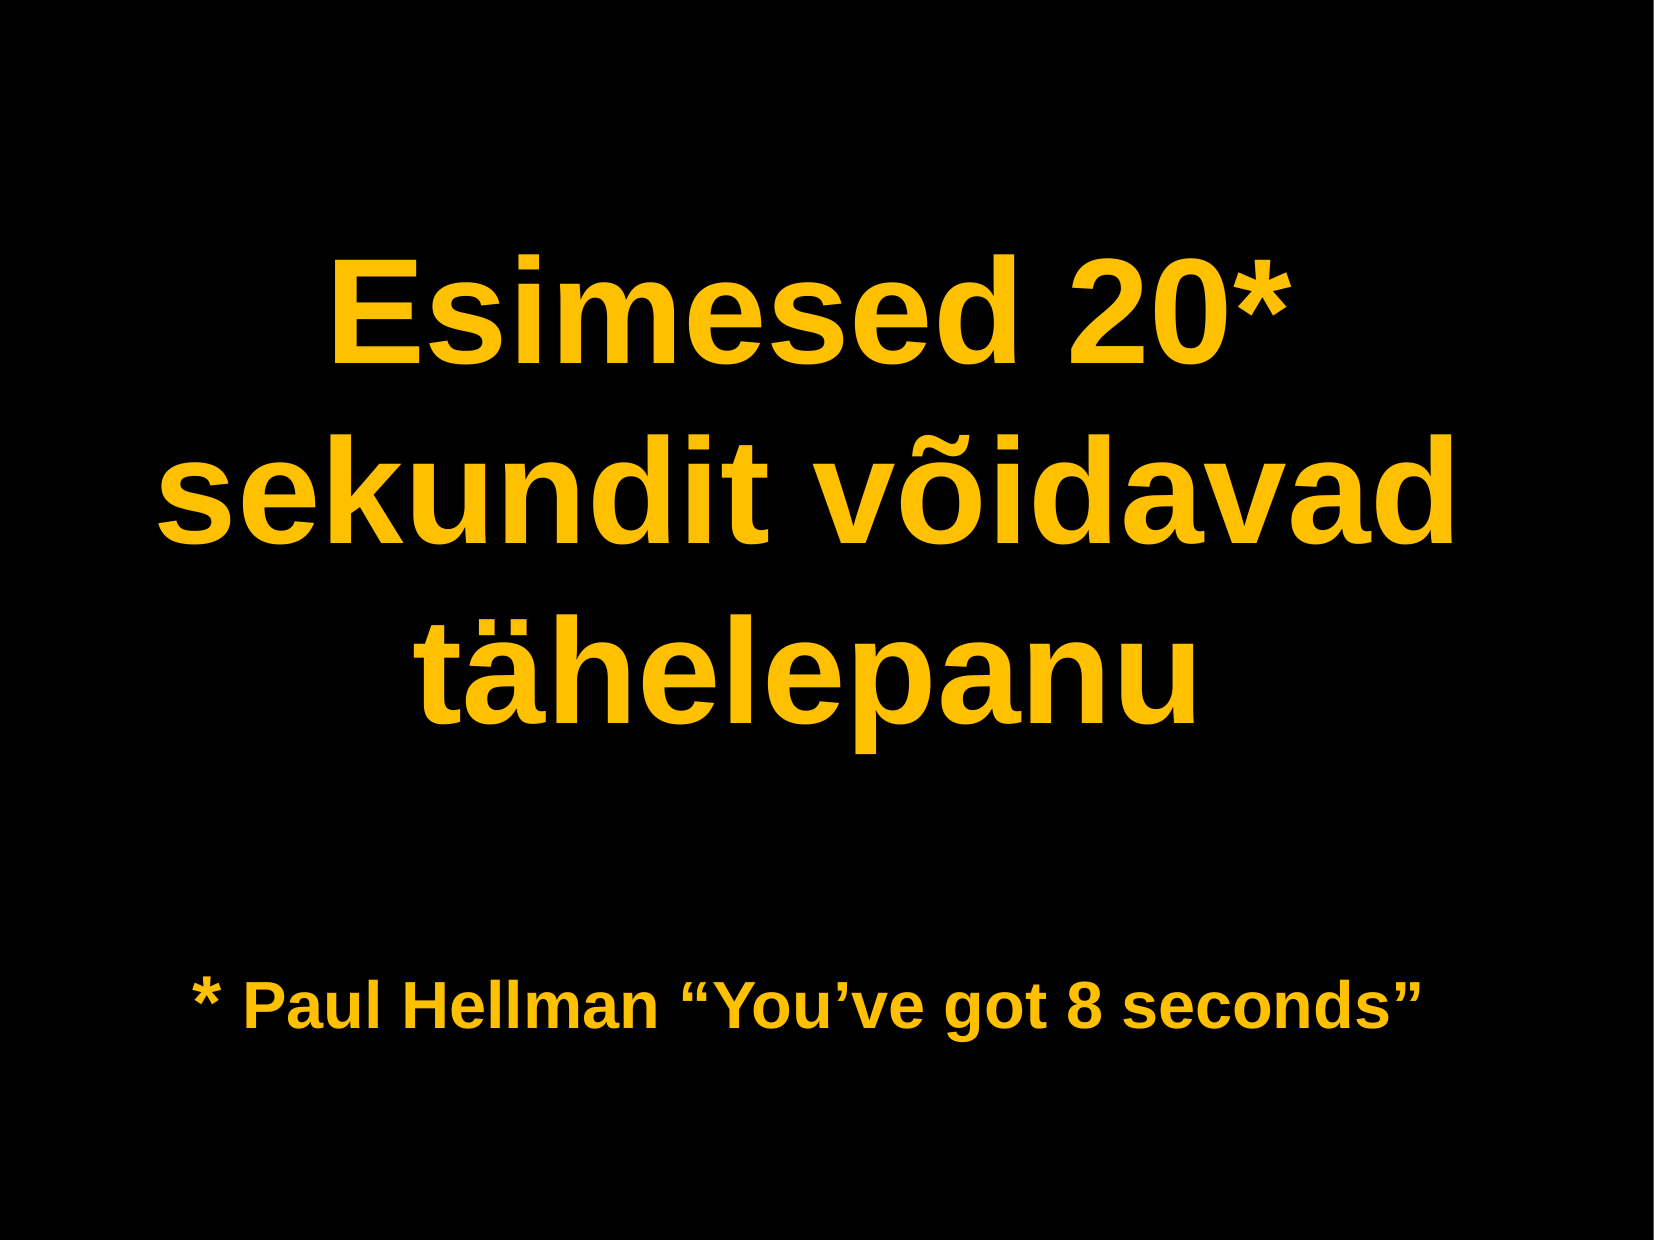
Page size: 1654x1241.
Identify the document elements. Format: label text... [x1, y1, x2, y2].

text_box Esimesed 20* sekundit võidavad tähelepanu * Paul Hellman “You’ve got 8 seconds” [106, 206, 1512, 1052]
